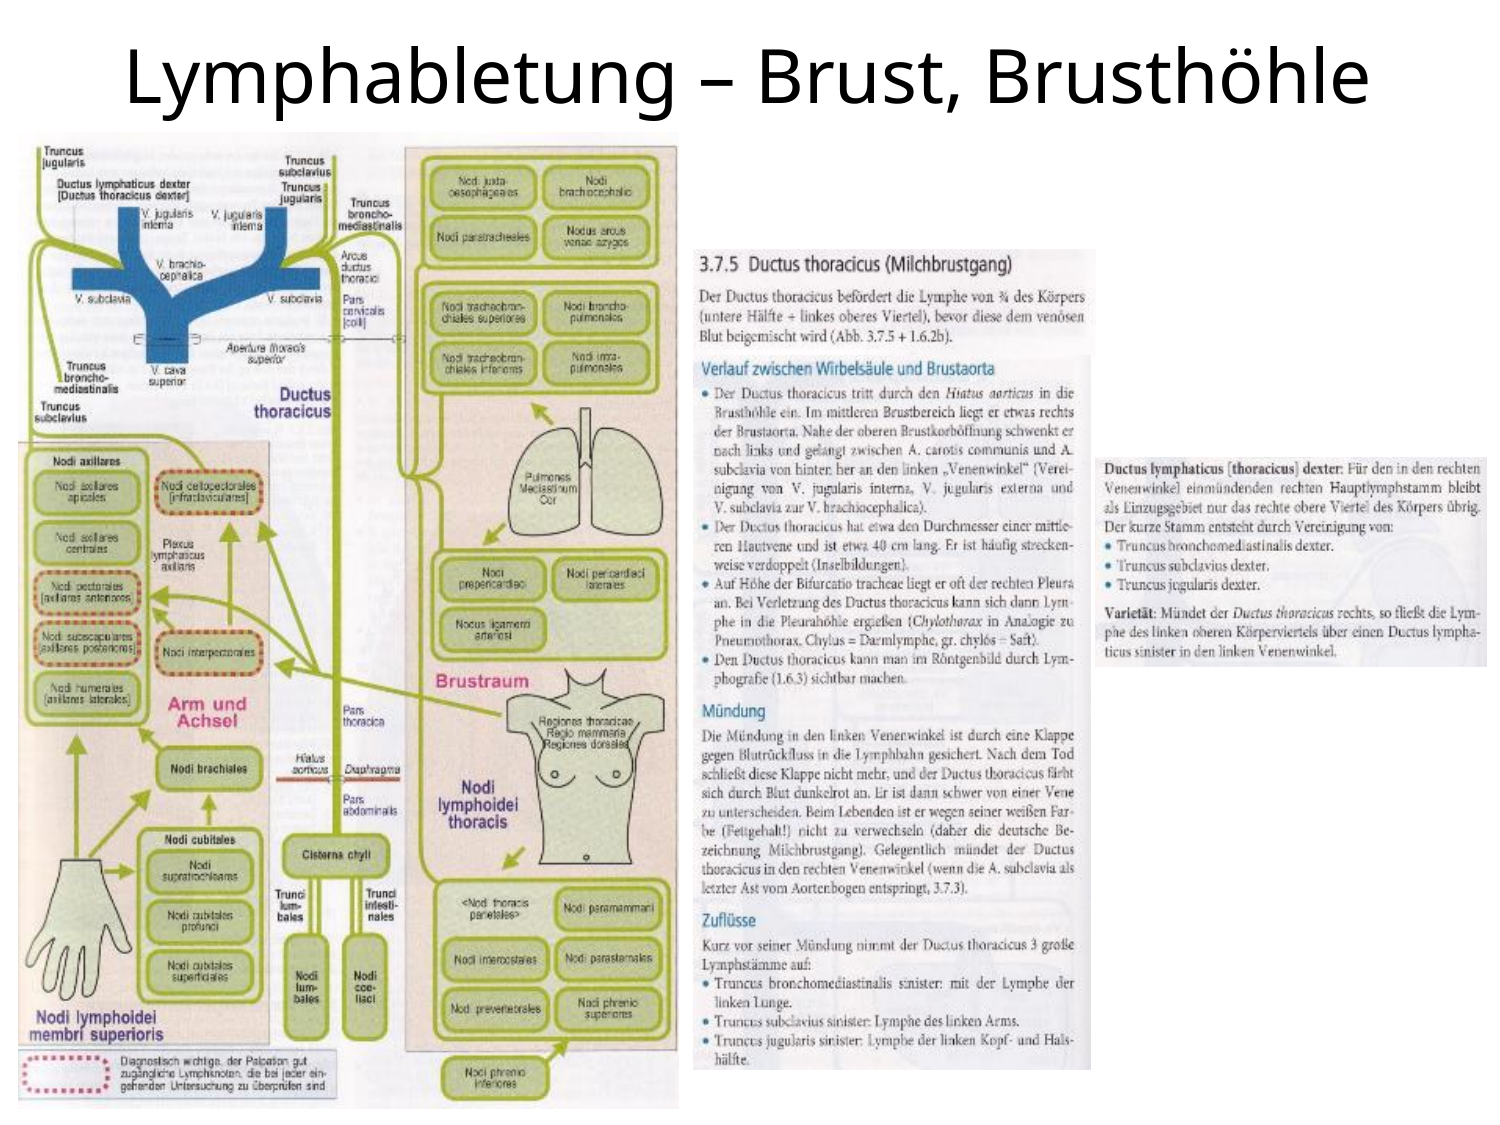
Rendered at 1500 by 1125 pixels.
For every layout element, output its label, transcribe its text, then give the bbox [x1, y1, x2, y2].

text_box Lymphabletung – Brust, Brusthöhle [9, 21, 1487, 209]
picture [693, 249, 1096, 1070]
picture [18, 132, 679, 1109]
picture [1095, 457, 1487, 667]
